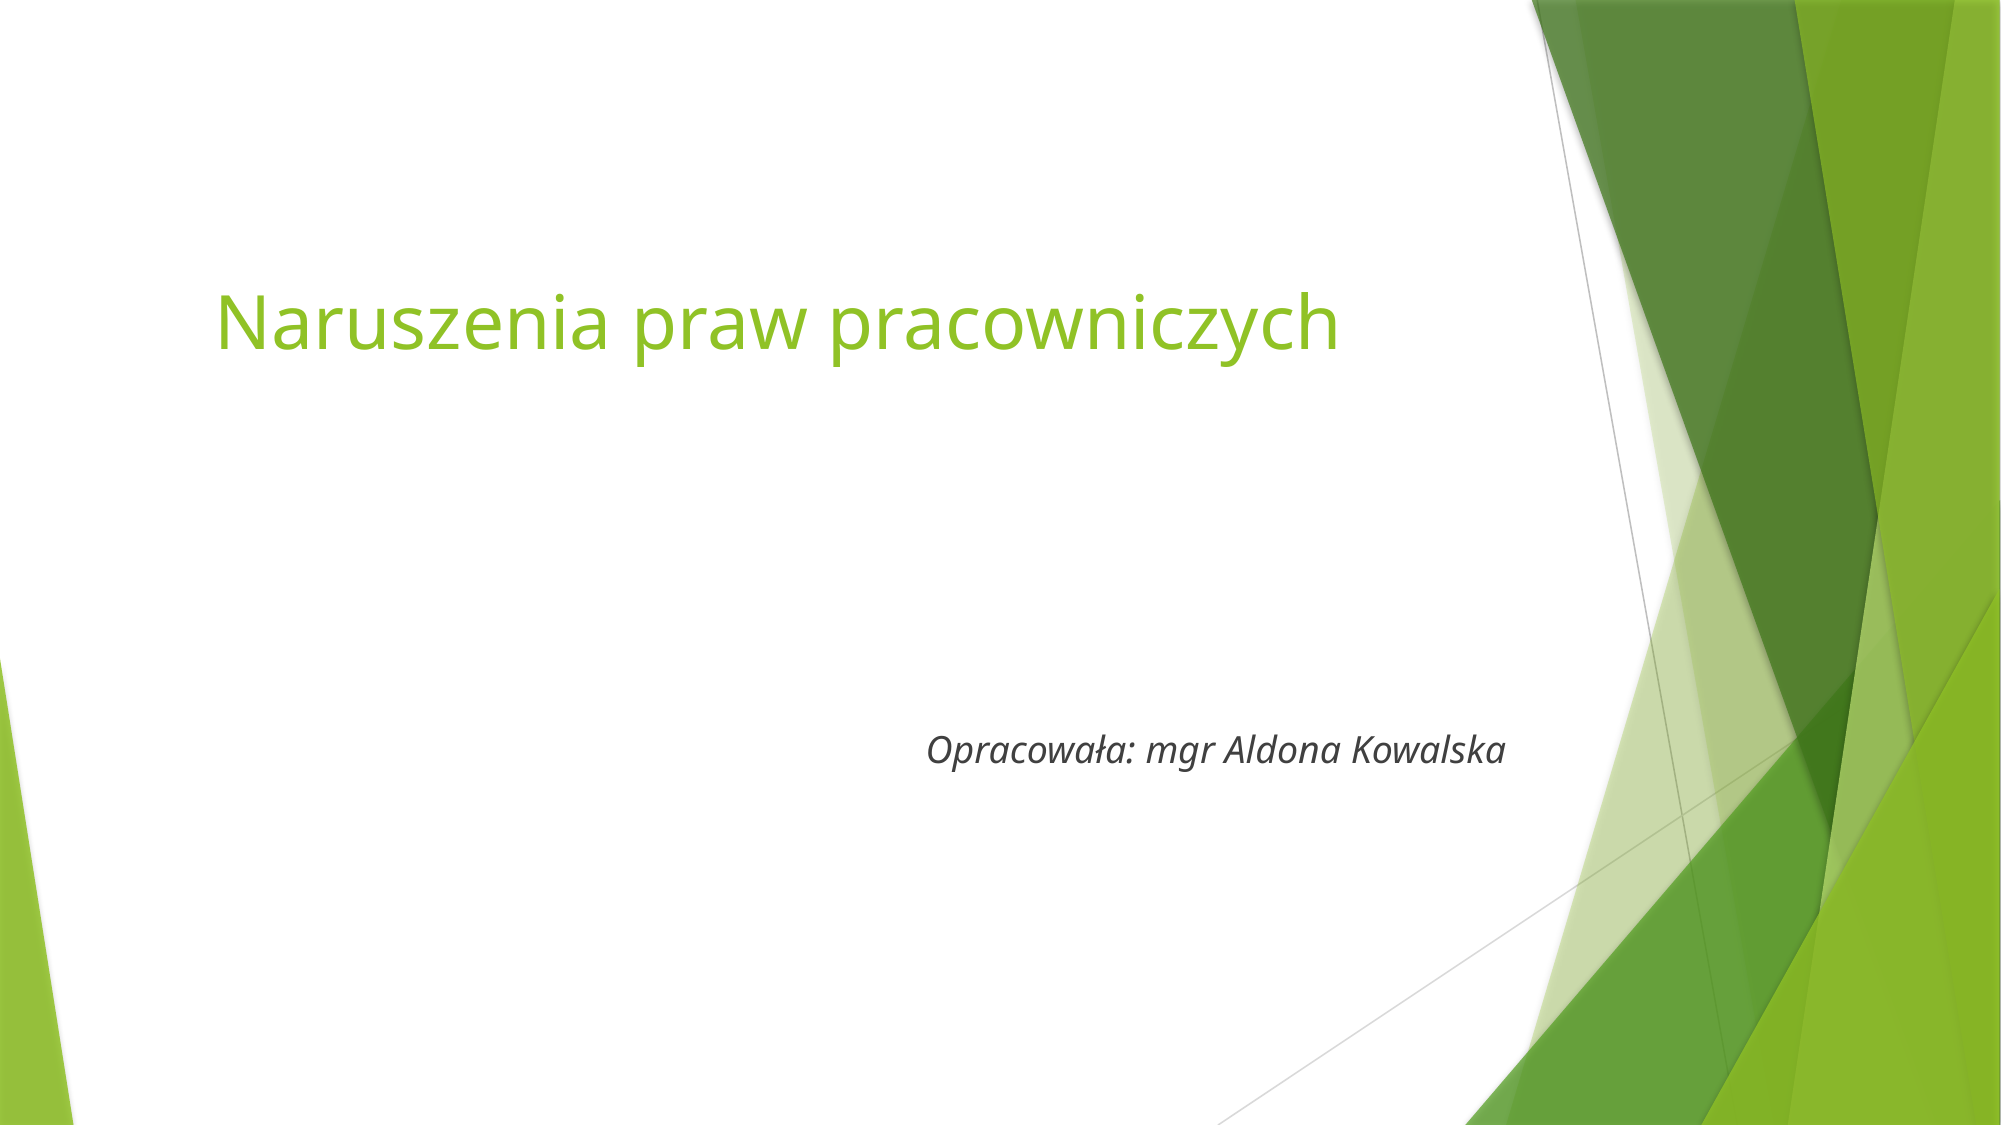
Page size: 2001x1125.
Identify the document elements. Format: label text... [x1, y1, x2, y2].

list Opracowała: mgr Aldona Kowalska [111, 718, 1522, 991]
title Naruszenia praw pracowniczych [199, 266, 1611, 484]
